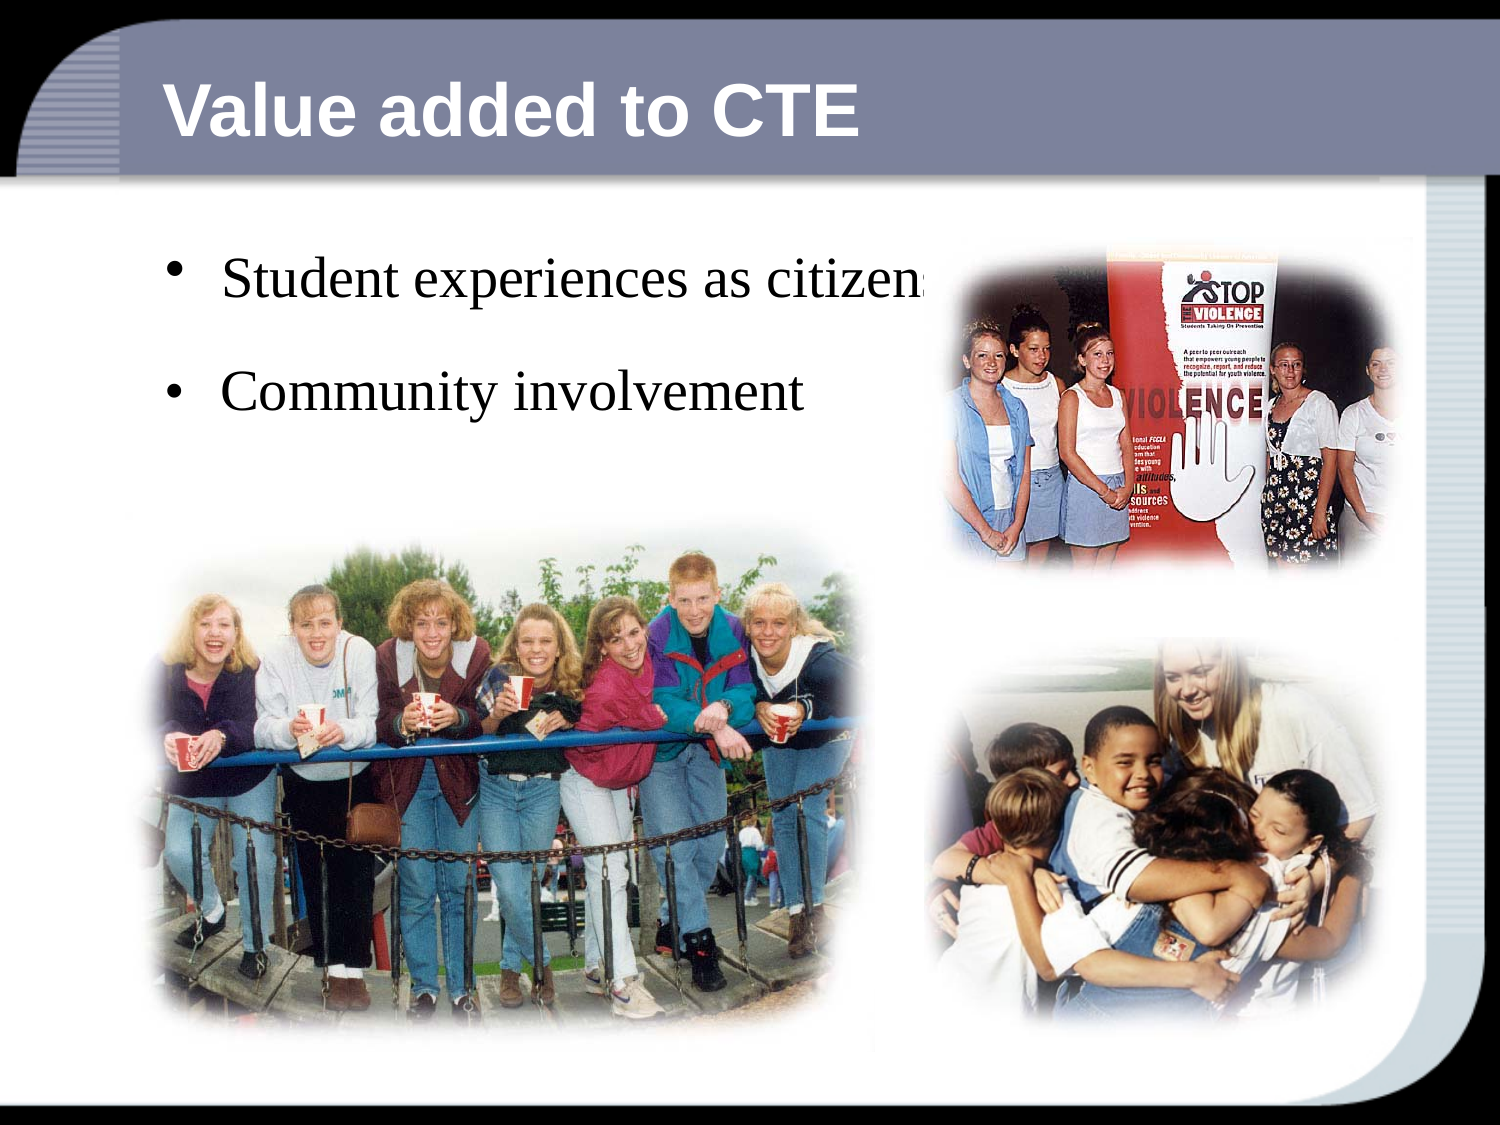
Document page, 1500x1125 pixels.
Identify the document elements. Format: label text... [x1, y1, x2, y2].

list Student experiences as citizens [150, 240, 920, 305]
picture [0, 0, 1500, 1125]
title Value added to CTE [0, 12, 1150, 200]
text_box • Community involvement [149, 344, 820, 430]
